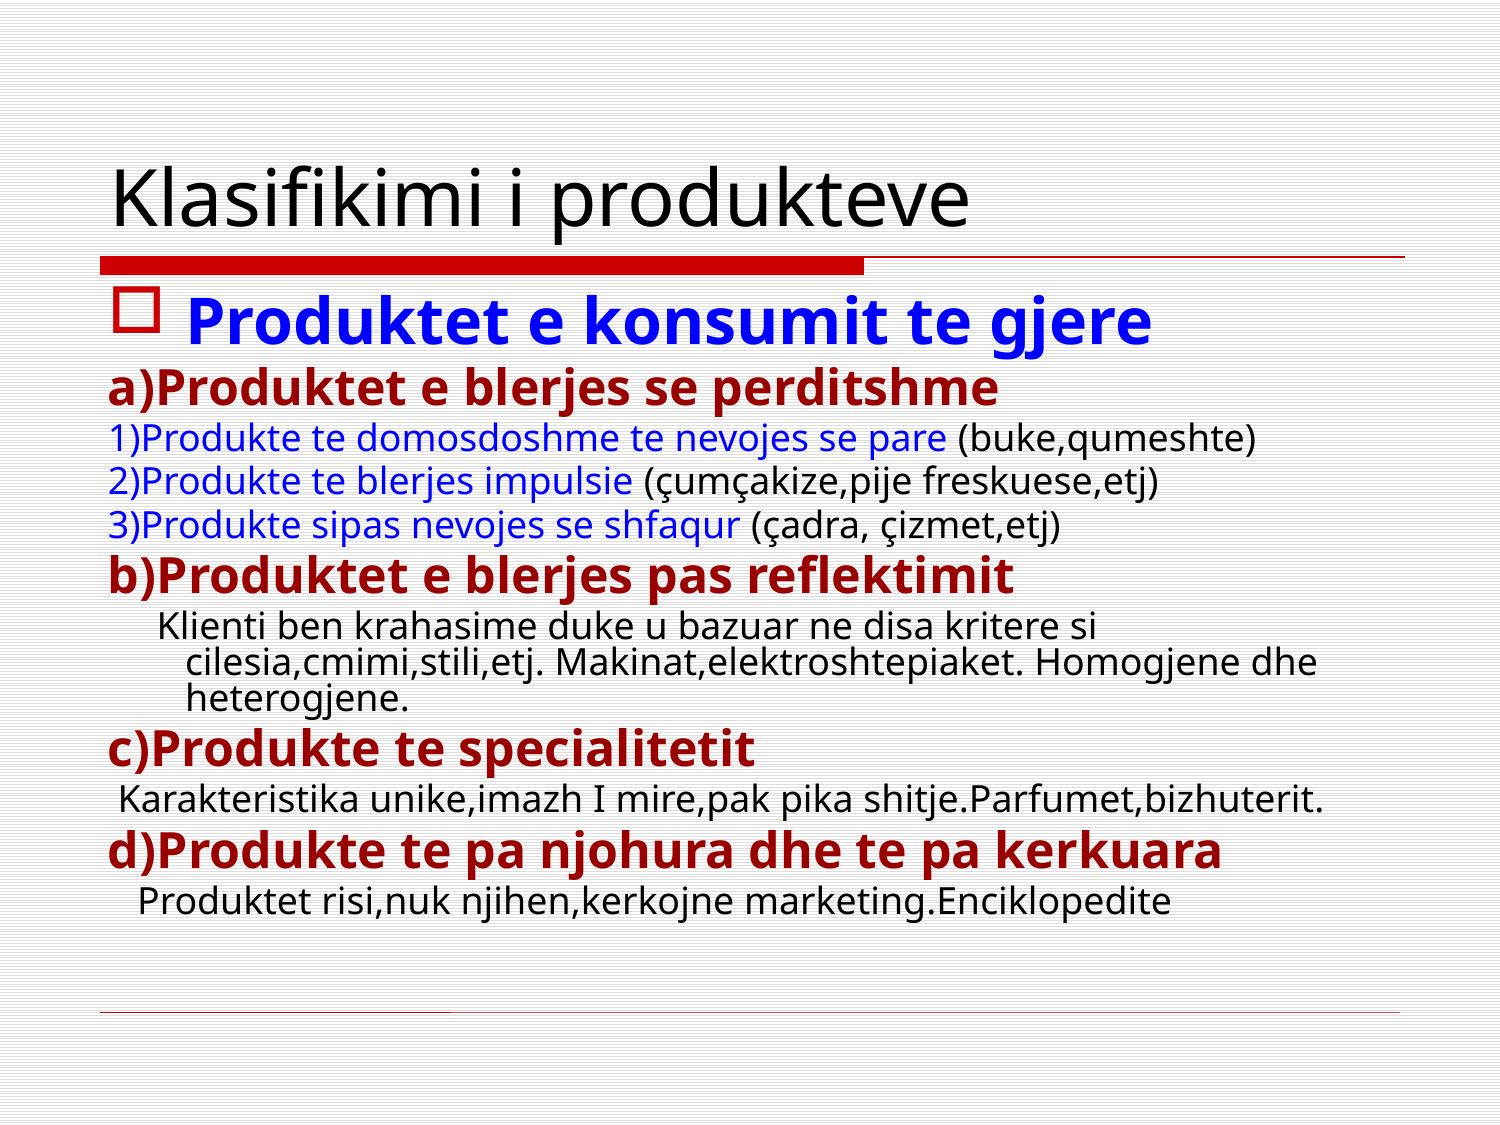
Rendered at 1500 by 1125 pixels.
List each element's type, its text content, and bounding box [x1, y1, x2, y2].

title Klasifikimi i produkteve [93, 49, 1407, 250]
list Produktet e konsumit te gjere a)Produktet e blerjes se perditshme 1)Produkte te domosdoshme te nevojes se pare (buke,qumeshte) 2)Produkte te blerjes impulsie (çumçakize,pije freskuese,etj) 3)Produkte sipas nevojes se shfaqur (çadra, çizmet,etj) b)Produktet e blerjes pas reflektimit Klienti ben krahasime duke u bazuar ne disa kritere si cilesia,cmimi,stili,etj. Makinat,elektroshtepiaket. Homogjene dhe heterogjene. c)Produkte te specialitetit Karakteristika unike,imazh I mire,pak pika shitje.Parfumet,bizhuterit. d)Produkte te pa njohura dhe te pa kerkuara Produktet risi,nuk njihen,kerkojne marketing.Enciklopedite [92, 287, 1460, 988]
